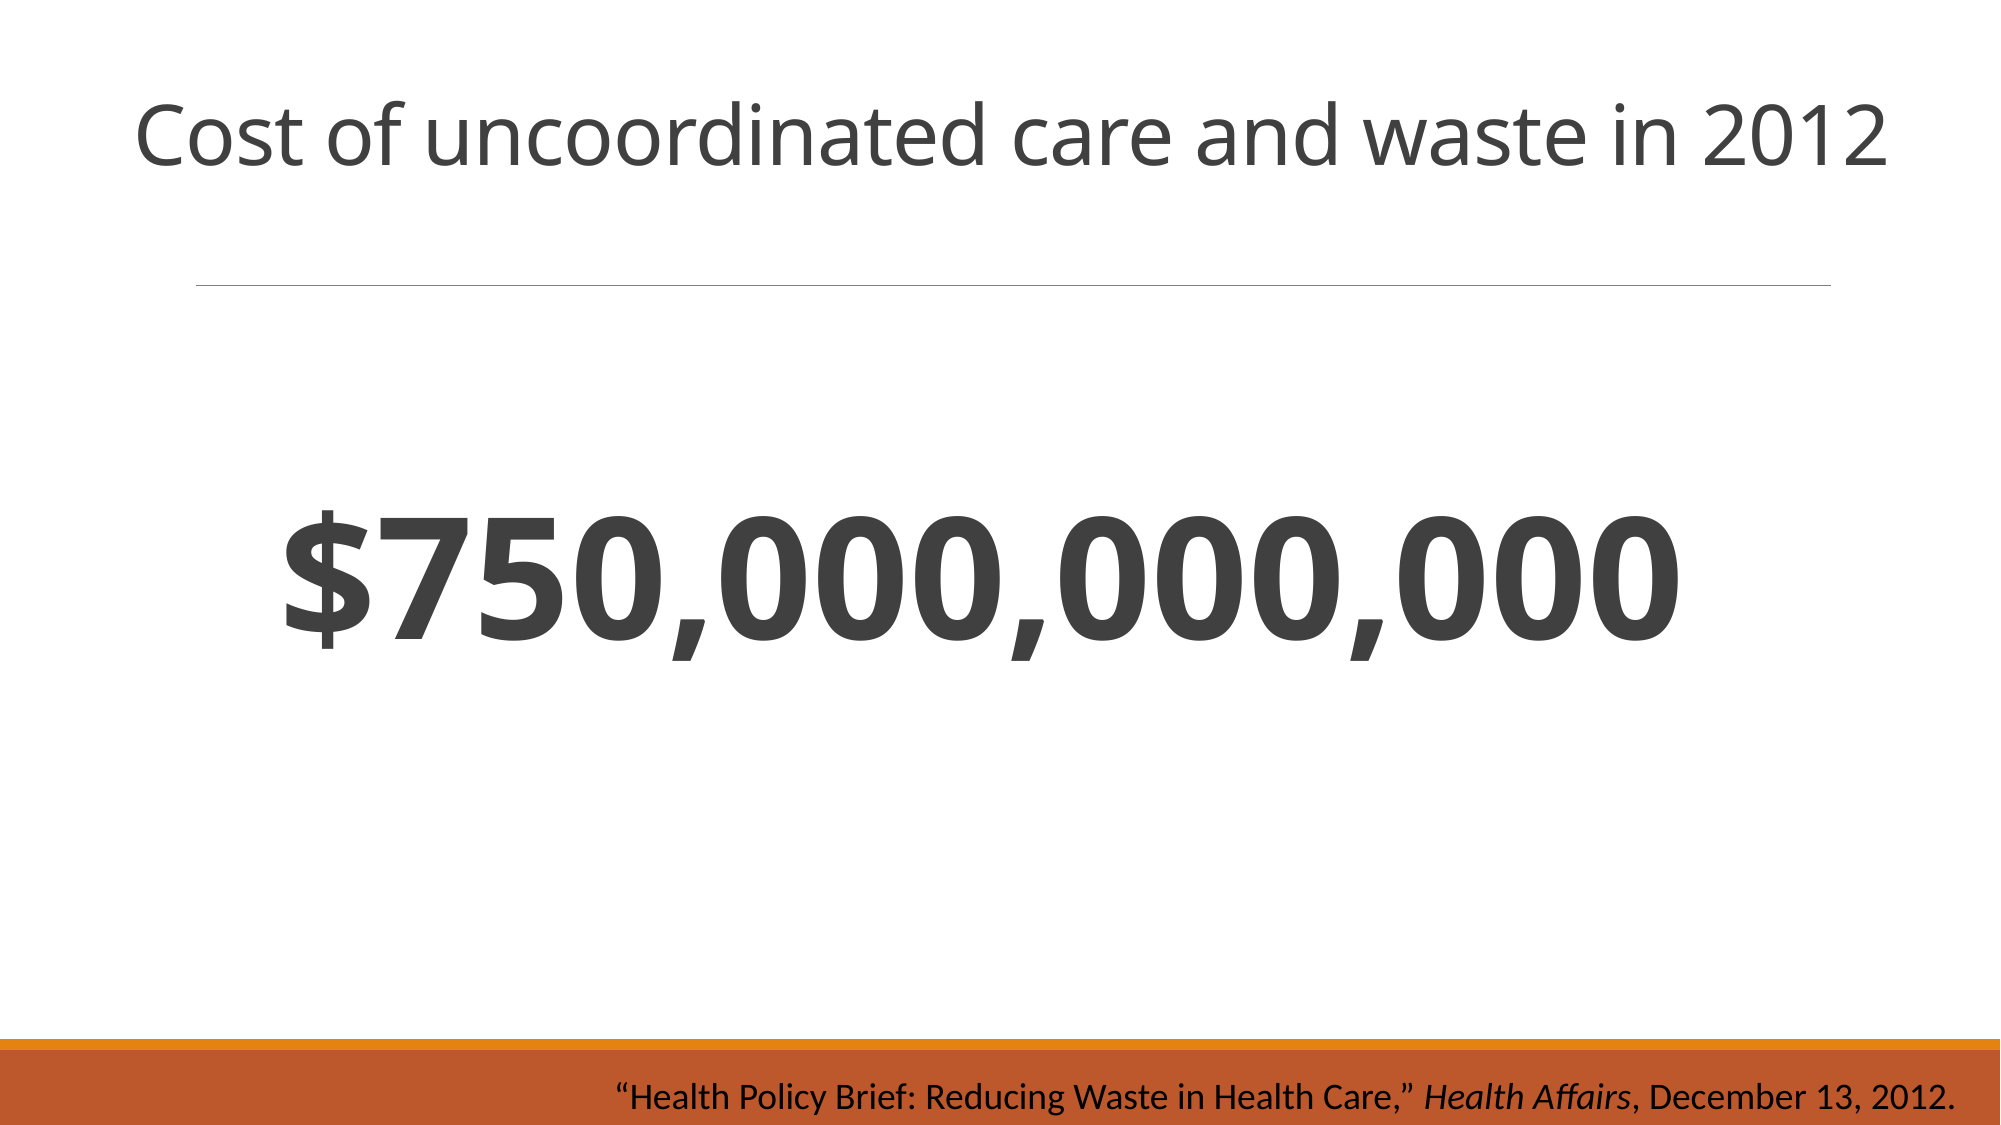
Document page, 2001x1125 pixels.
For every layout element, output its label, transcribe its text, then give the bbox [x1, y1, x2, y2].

title Cost of uncoordinated care and waste in 2012 [43, 30, 1981, 190]
list $750,000,000,000 [175, 441, 1834, 973]
text_box “Health Policy Brief: Reducing Waste in Health Care,” Health Affairs, December 13, 2012. [579, 1064, 2000, 1125]
